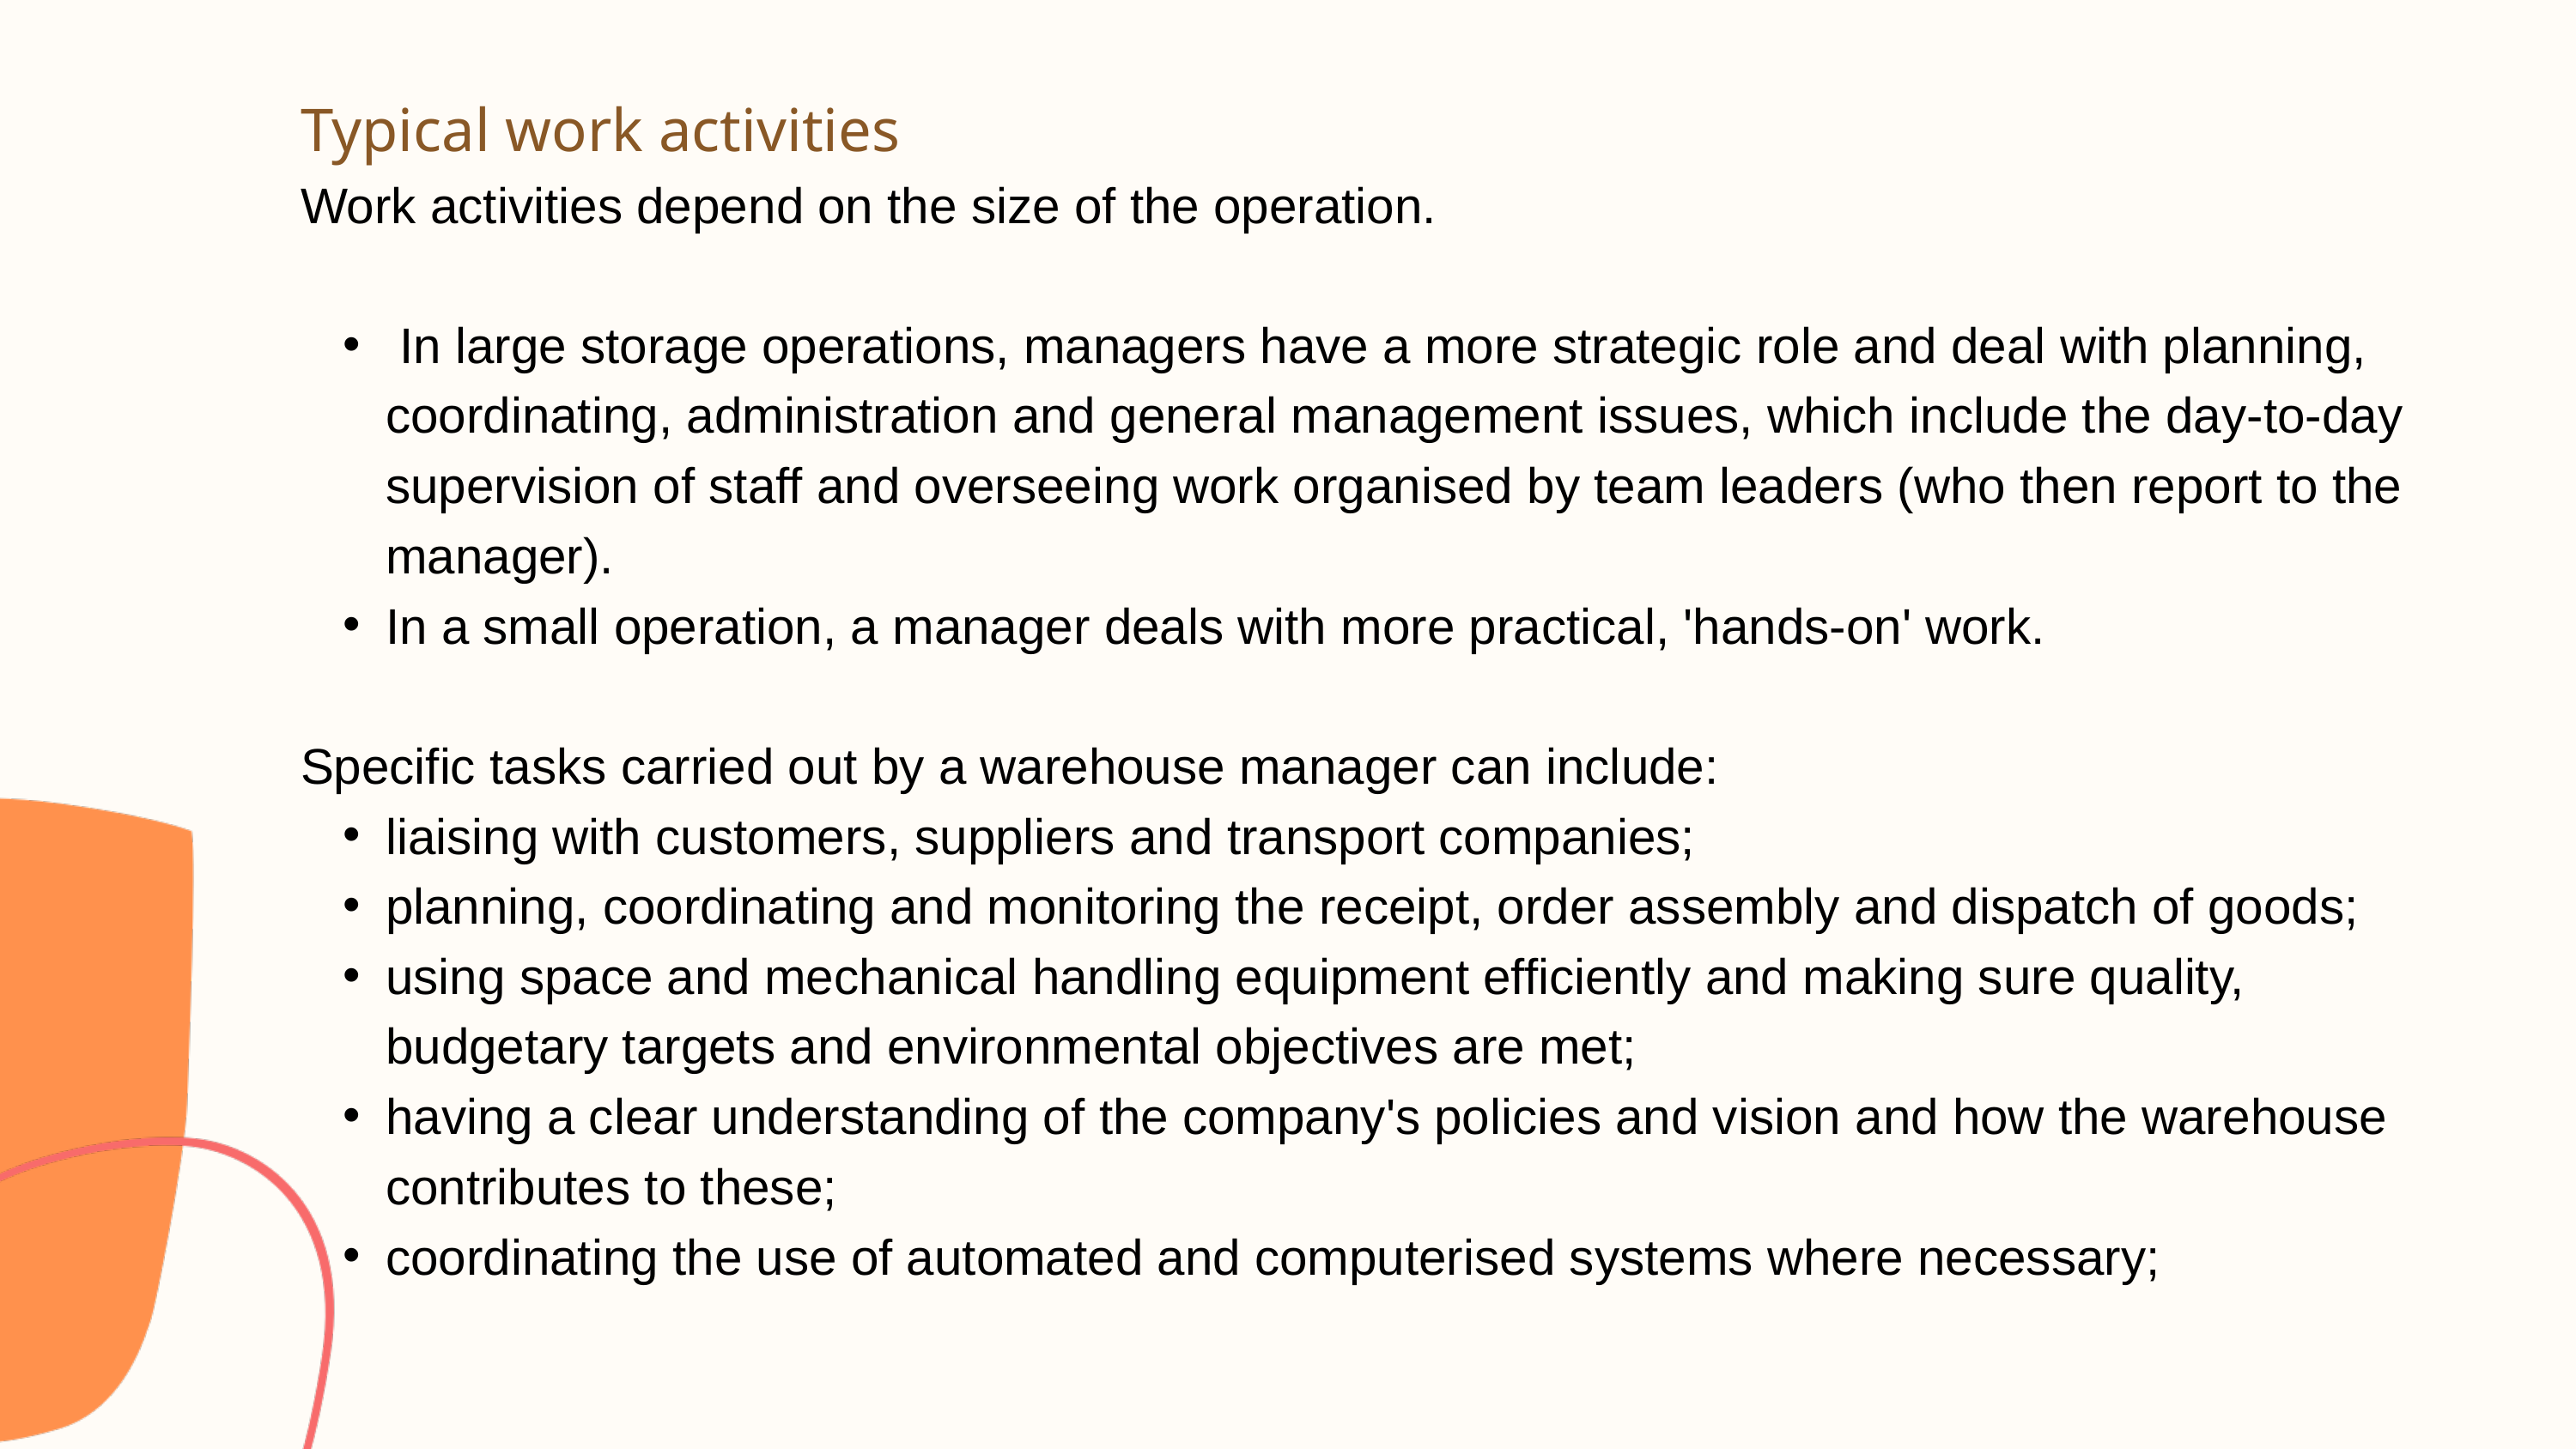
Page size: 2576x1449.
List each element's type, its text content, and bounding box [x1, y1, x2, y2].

text_box Typical work activities Work activities depend on the size of the operation. In large storage operations, managers have a more strategic role and deal with planning, coordinating, administration and general management issues, which include the day-to-day supervision of staff and overseeing work organised by team leaders (who then report to the manager). In a small operation, a manager deals with more practical, 'hands-on' work. Specific tasks carried out by a warehouse manager can include: liaising with customers, suppliers and transport companies; planning, coordinating and monitoring the receipt, order assembly and dispatch of goods; using space and mechanical handling equipment efficiently and making sure quality, budgetary targets and environmental objectives are met; having a clear understanding of the company's policies and vision and how the warehouse contributes to these; coordinating the use of automated and computerised systems where necessary; [301, 80, 2418, 1426]
picture [0, 797, 354, 1449]
